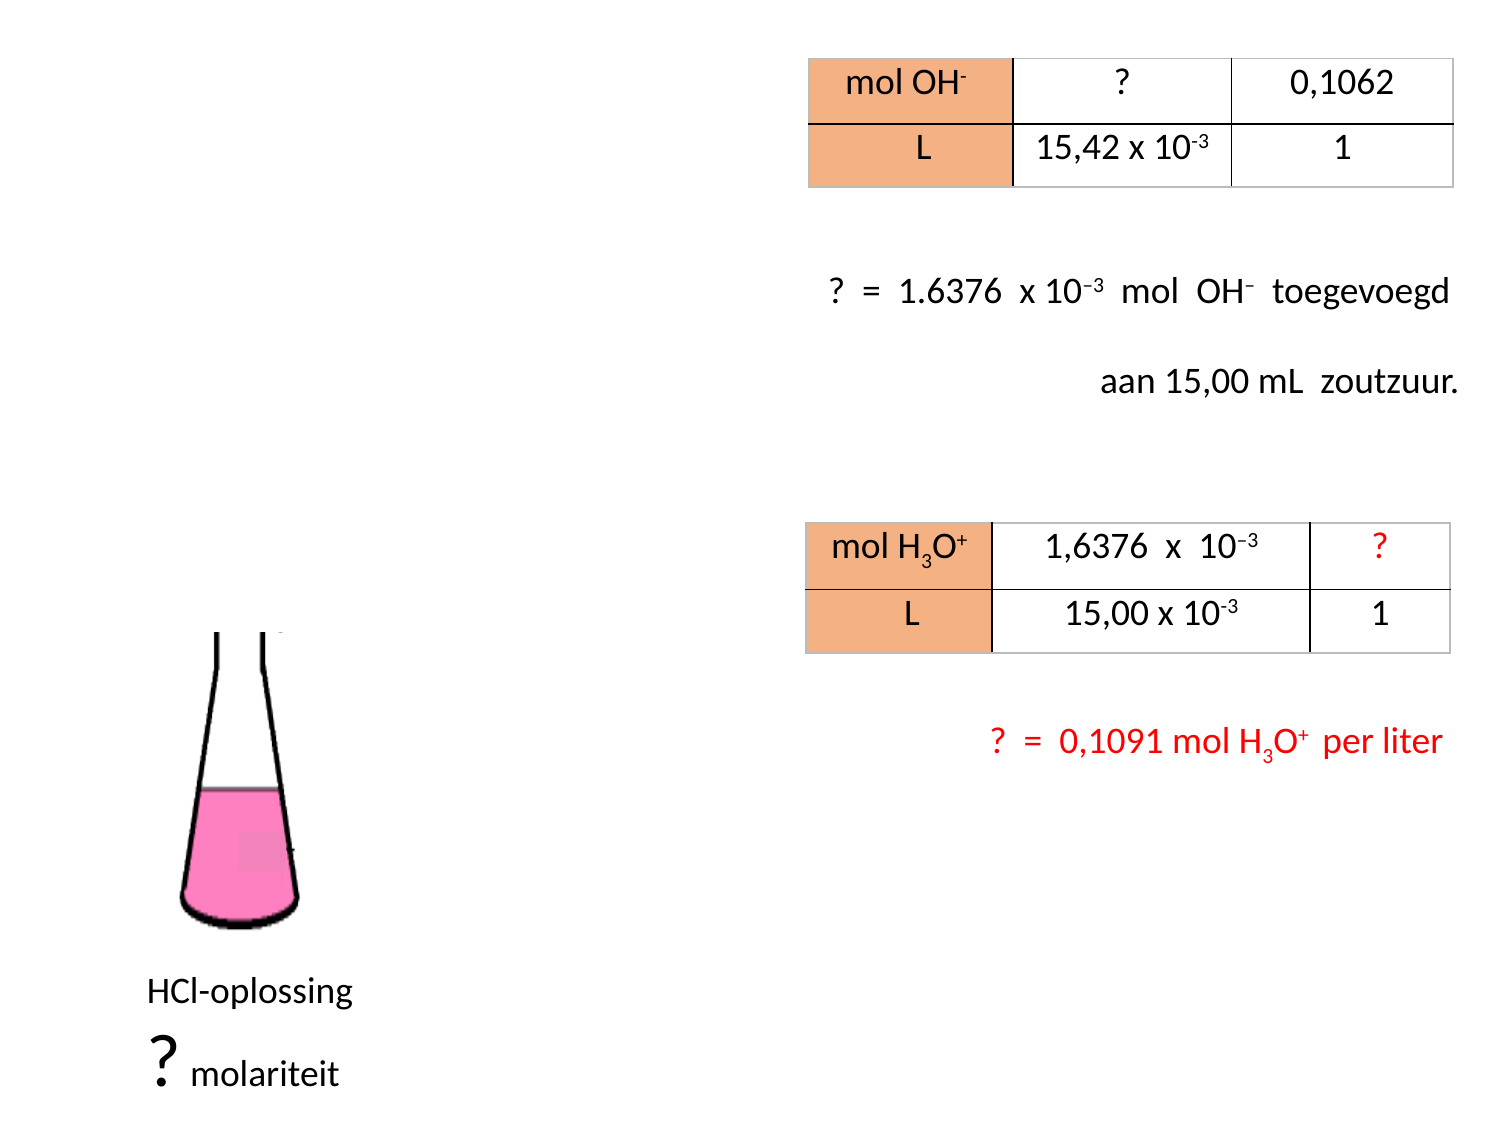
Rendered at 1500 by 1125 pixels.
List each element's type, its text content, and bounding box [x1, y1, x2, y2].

table_header 0,1062 [1232, 59, 1452, 123]
table_header ? [1311, 524, 1449, 589]
text_box HCl-oplossing ? molariteit [81, 958, 432, 1109]
table_cell 15,00 x 10-3 [993, 590, 1309, 652]
table_cell L [810, 125, 1012, 186]
table_header 1,6376 x 10–3 [993, 524, 1309, 589]
text_box ? = 1.6376 x 10–3 mol OH– toegevoegd aan 15,00 mL zoutzuur. ? = 0,1091 mol H3O+ per liter [804, 258, 1500, 865]
table_header ? [1014, 59, 1231, 123]
table_cell 1 [1232, 125, 1452, 186]
table_cell 1 [1311, 590, 1449, 652]
table_cell 15,42 x 10-3 [1014, 125, 1231, 186]
table_cell L [807, 590, 991, 652]
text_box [175, 632, 319, 959]
table_header mol OH- [810, 59, 1012, 123]
table_header mol H3O+ [807, 524, 991, 589]
